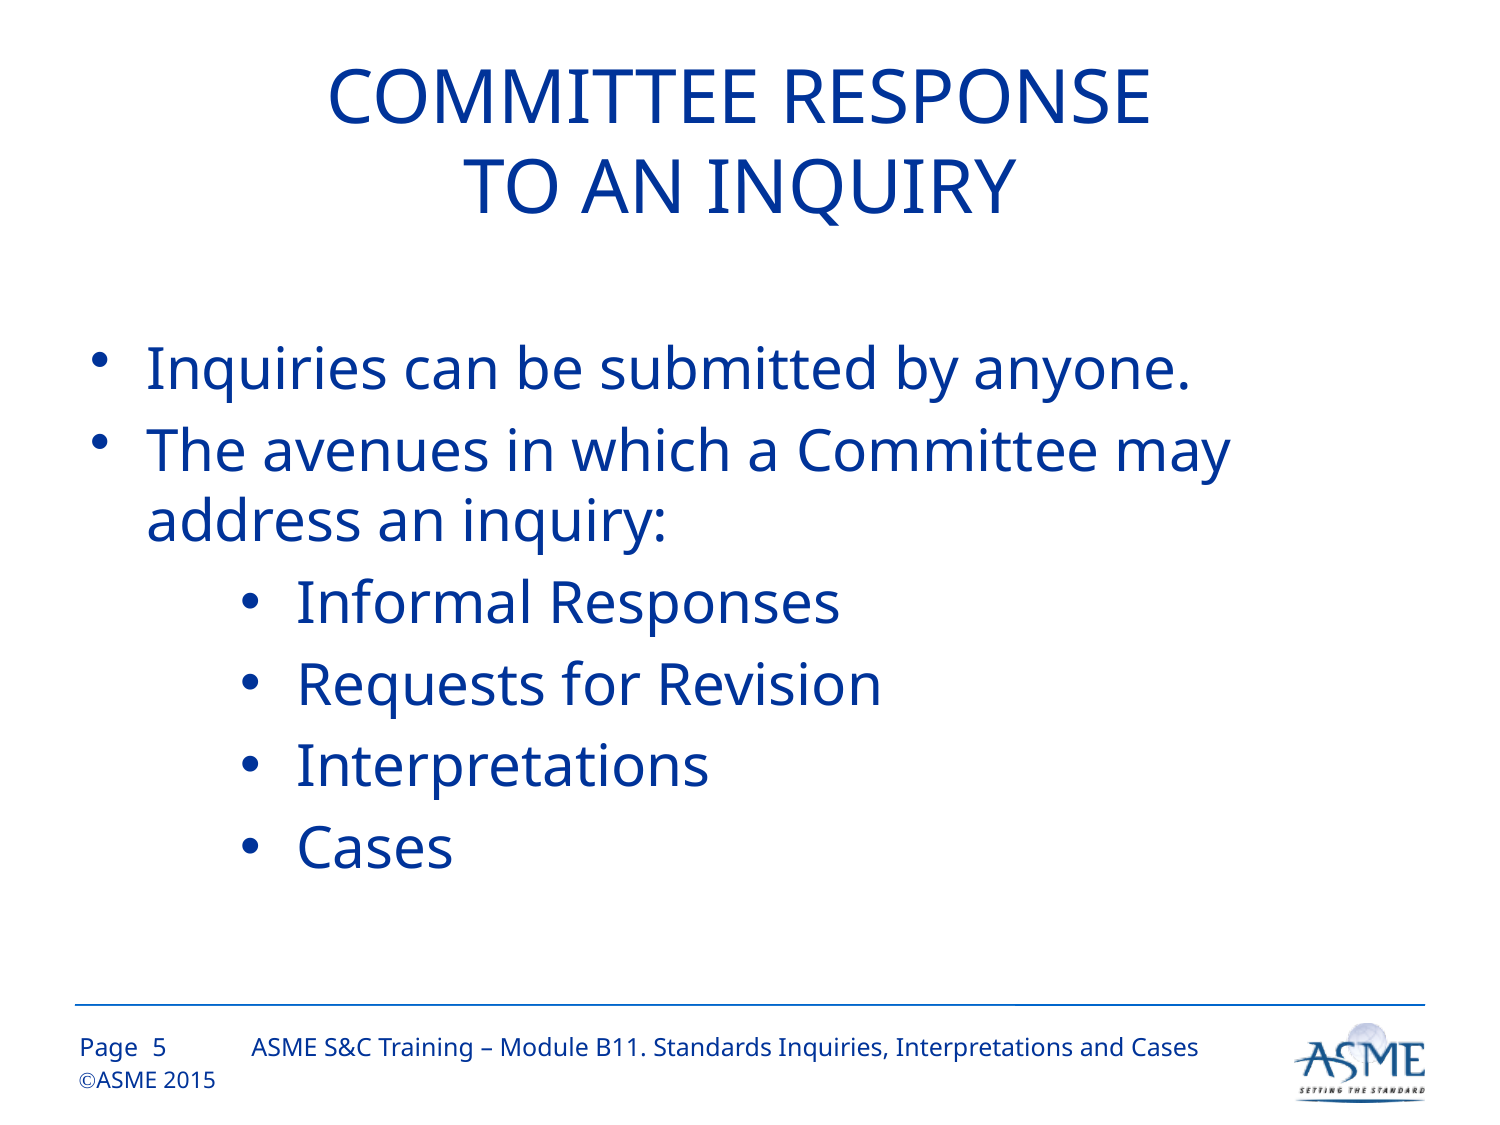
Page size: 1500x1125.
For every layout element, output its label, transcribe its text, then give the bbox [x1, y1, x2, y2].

list Inquiries can be submitted by anyone. The avenues in which a Committee may address an inquiry: Informal Responses Requests for Revision Interpretations Cases [75, 262, 1425, 1005]
picture [1294, 1023, 1425, 1103]
title COMMITTEE RESPONSE TO AN INQUIRY [75, 45, 1425, 233]
footer ASME S&C Training – Module B11. Standards Inquiries, Interpretations and Cases [229, 1024, 1230, 1103]
slide_number 4 [137, 1024, 209, 1103]
